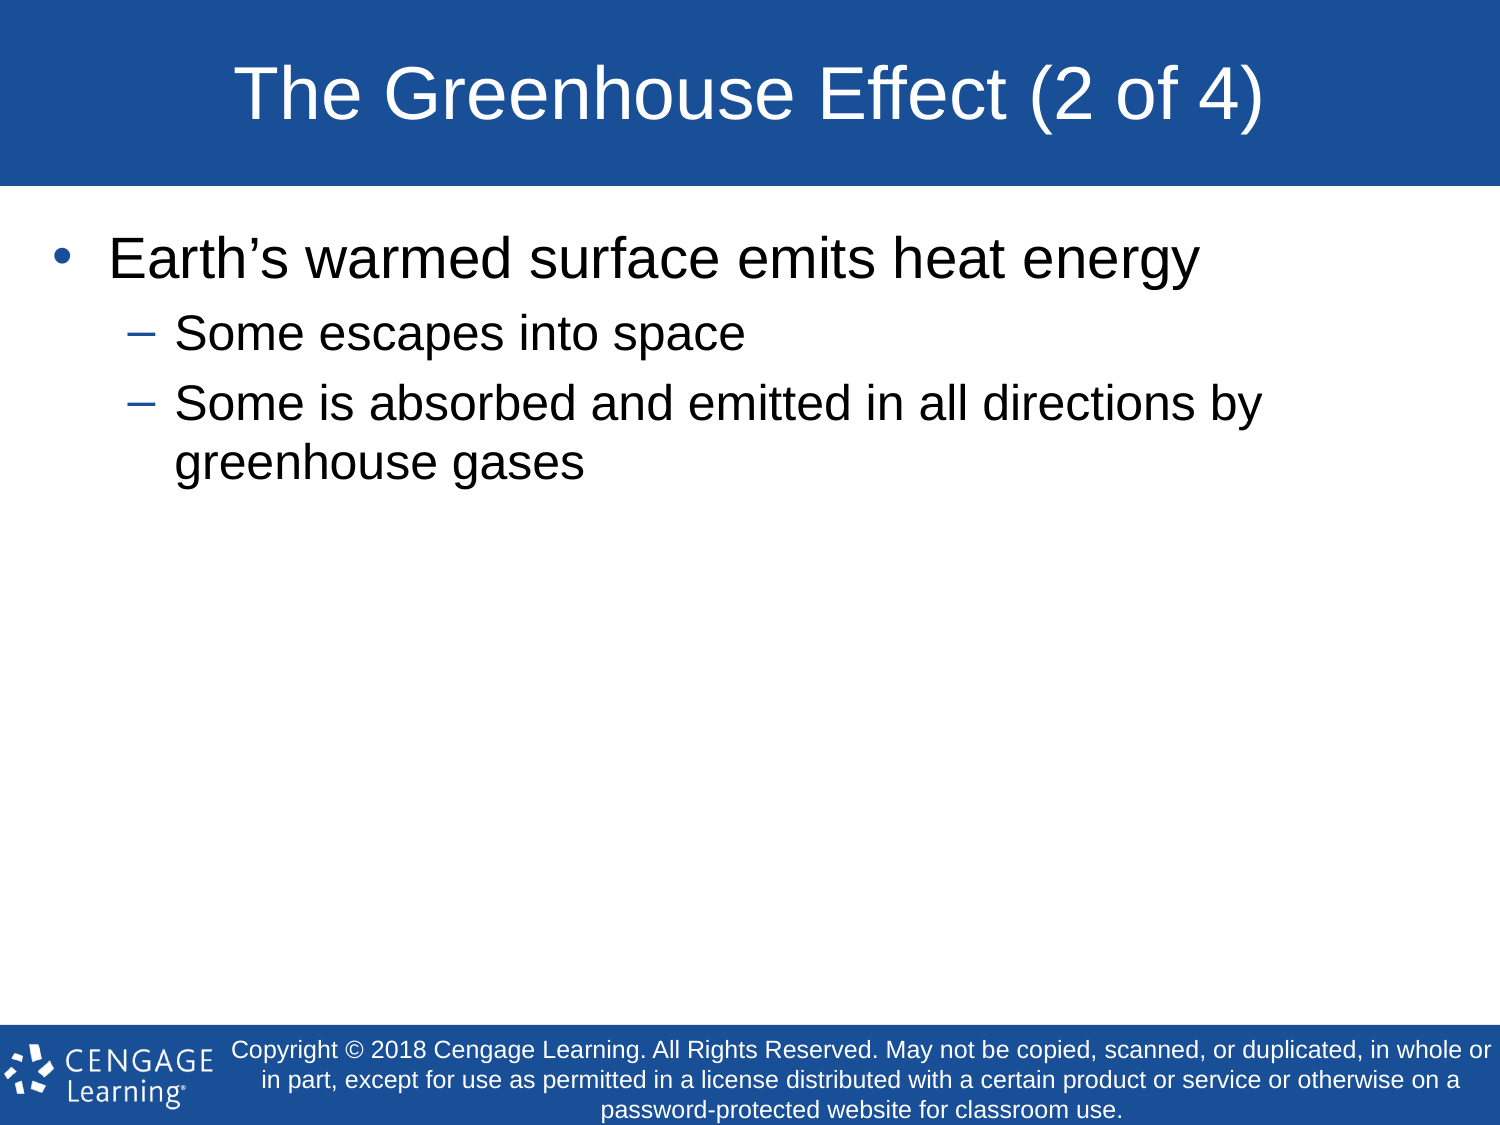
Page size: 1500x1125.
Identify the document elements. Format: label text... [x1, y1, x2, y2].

list Earth’s warmed surface emits heat energy Some escapes into space Some is absorbed and emitted in all directions by greenhouse gases [37, 212, 1475, 1005]
title The Greenhouse Effect (2 of 4) [7, 4, 1493, 175]
picture [0, 1040, 216, 1113]
